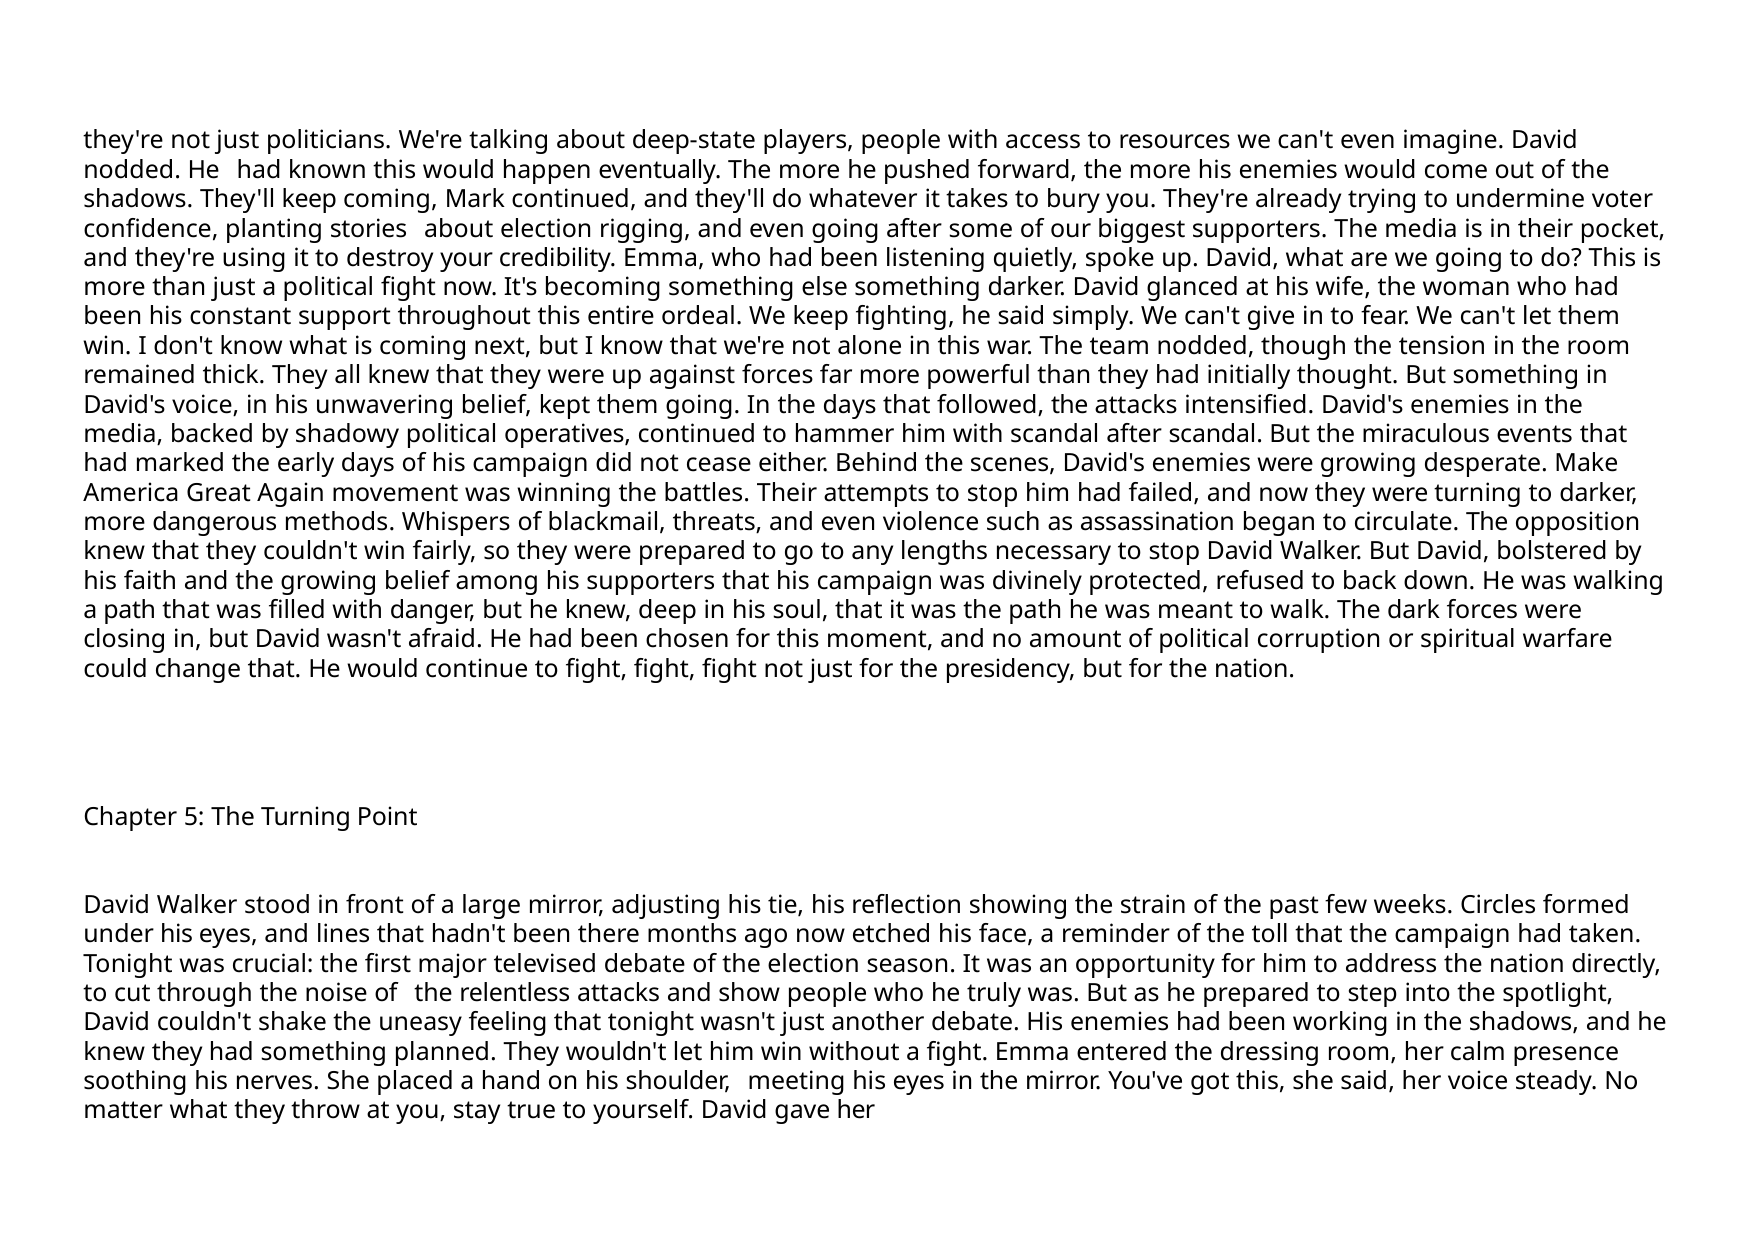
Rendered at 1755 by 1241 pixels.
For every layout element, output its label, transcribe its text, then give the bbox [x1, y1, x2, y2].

text_box they're not just politicians. We're talking about deep-state players, people with access to resources we can't even imagine. David nodded. He had known this would happen eventually. The more he pushed forward, the more his enemies would come out of the shadows. They'll keep coming, Mark continued, and they'll do whatever it takes to bury you. They're already trying to undermine voter confidence, planting stories about election rigging, and even going after some of our biggest supporters. The media is in their pocket, and they're using it to destroy your credibility. Emma, who had been listening quietly, spoke up. David, what are we going to do? This is more than just a political fight now. It's becoming something else something darker. David glanced at his wife, the woman who had been his constant support throughout this entire ordeal. We keep fighting, he said simply. We can't give in to fear. We can't let them win. I don't know what is coming next, but I know that we're not alone in this war. The team nodded, though the tension in the room remained thick. They all knew that they were up against forces far more powerful than they had initially thought. But something in David's voice, in his unwavering belief, kept them going. In the days that followed, the attacks intensified. David's enemies in the media, backed by shadowy political operatives, continued to hammer him with scandal after scandal. But the miraculous events that had marked the early days of his campaign did not cease either. Behind the scenes, David's enemies were growing desperate. Make America Great Again movement was winning the battles. Their attempts to stop him had failed, and now they were turning to darker, more dangerous methods. Whispers of blackmail, threats, and even violence such as assassination began to circulate. The opposition knew that they couldn't win fairly, so they were prepared to go to any lengths necessary to stop David Walker. But David, bolstered by his faith and the growing belief among his supporters that his campaign was divinely protected, refused to back down. He was walking a path that was filled with danger, but he knew, deep in his soul, that it was the path he was meant to walk. The dark forces were closing in, but David wasn't afraid. He had been chosen for this moment, and no amount of political corruption or spiritual warfare could change that. He would continue to fight, fight, fight not just for the presidency, but for the nation. [81, 121, 1669, 683]
text_box Chapter 5: The Turning Point David Walker stood in front of a large mirror, adjusting his tie, his reflection showing the strain of the past few weeks. Circles formed under his eyes, and lines that hadn't been there months ago now etched his face, a reminder of the toll that the campaign had taken. Tonight was crucial: the first major televised debate of the election season. It was an opportunity for him to address the nation directly, to cut through the noise of the relentless attacks and show people who he truly was. But as he prepared to step into the spotlight, David couldn't shake the uneasy feeling that tonight wasn't just another debate. His enemies had been working in the shadows, and he knew they had something planned. They wouldn't let him win without a fight. Emma entered the dressing room, her calm presence soothing his nerves. She placed a hand on his shoulder, meeting his eyes in the mirror. You've got this, she said, her voice steady. No matter what they throw at you, stay true to yourself. David gave her [81, 798, 1673, 1124]
